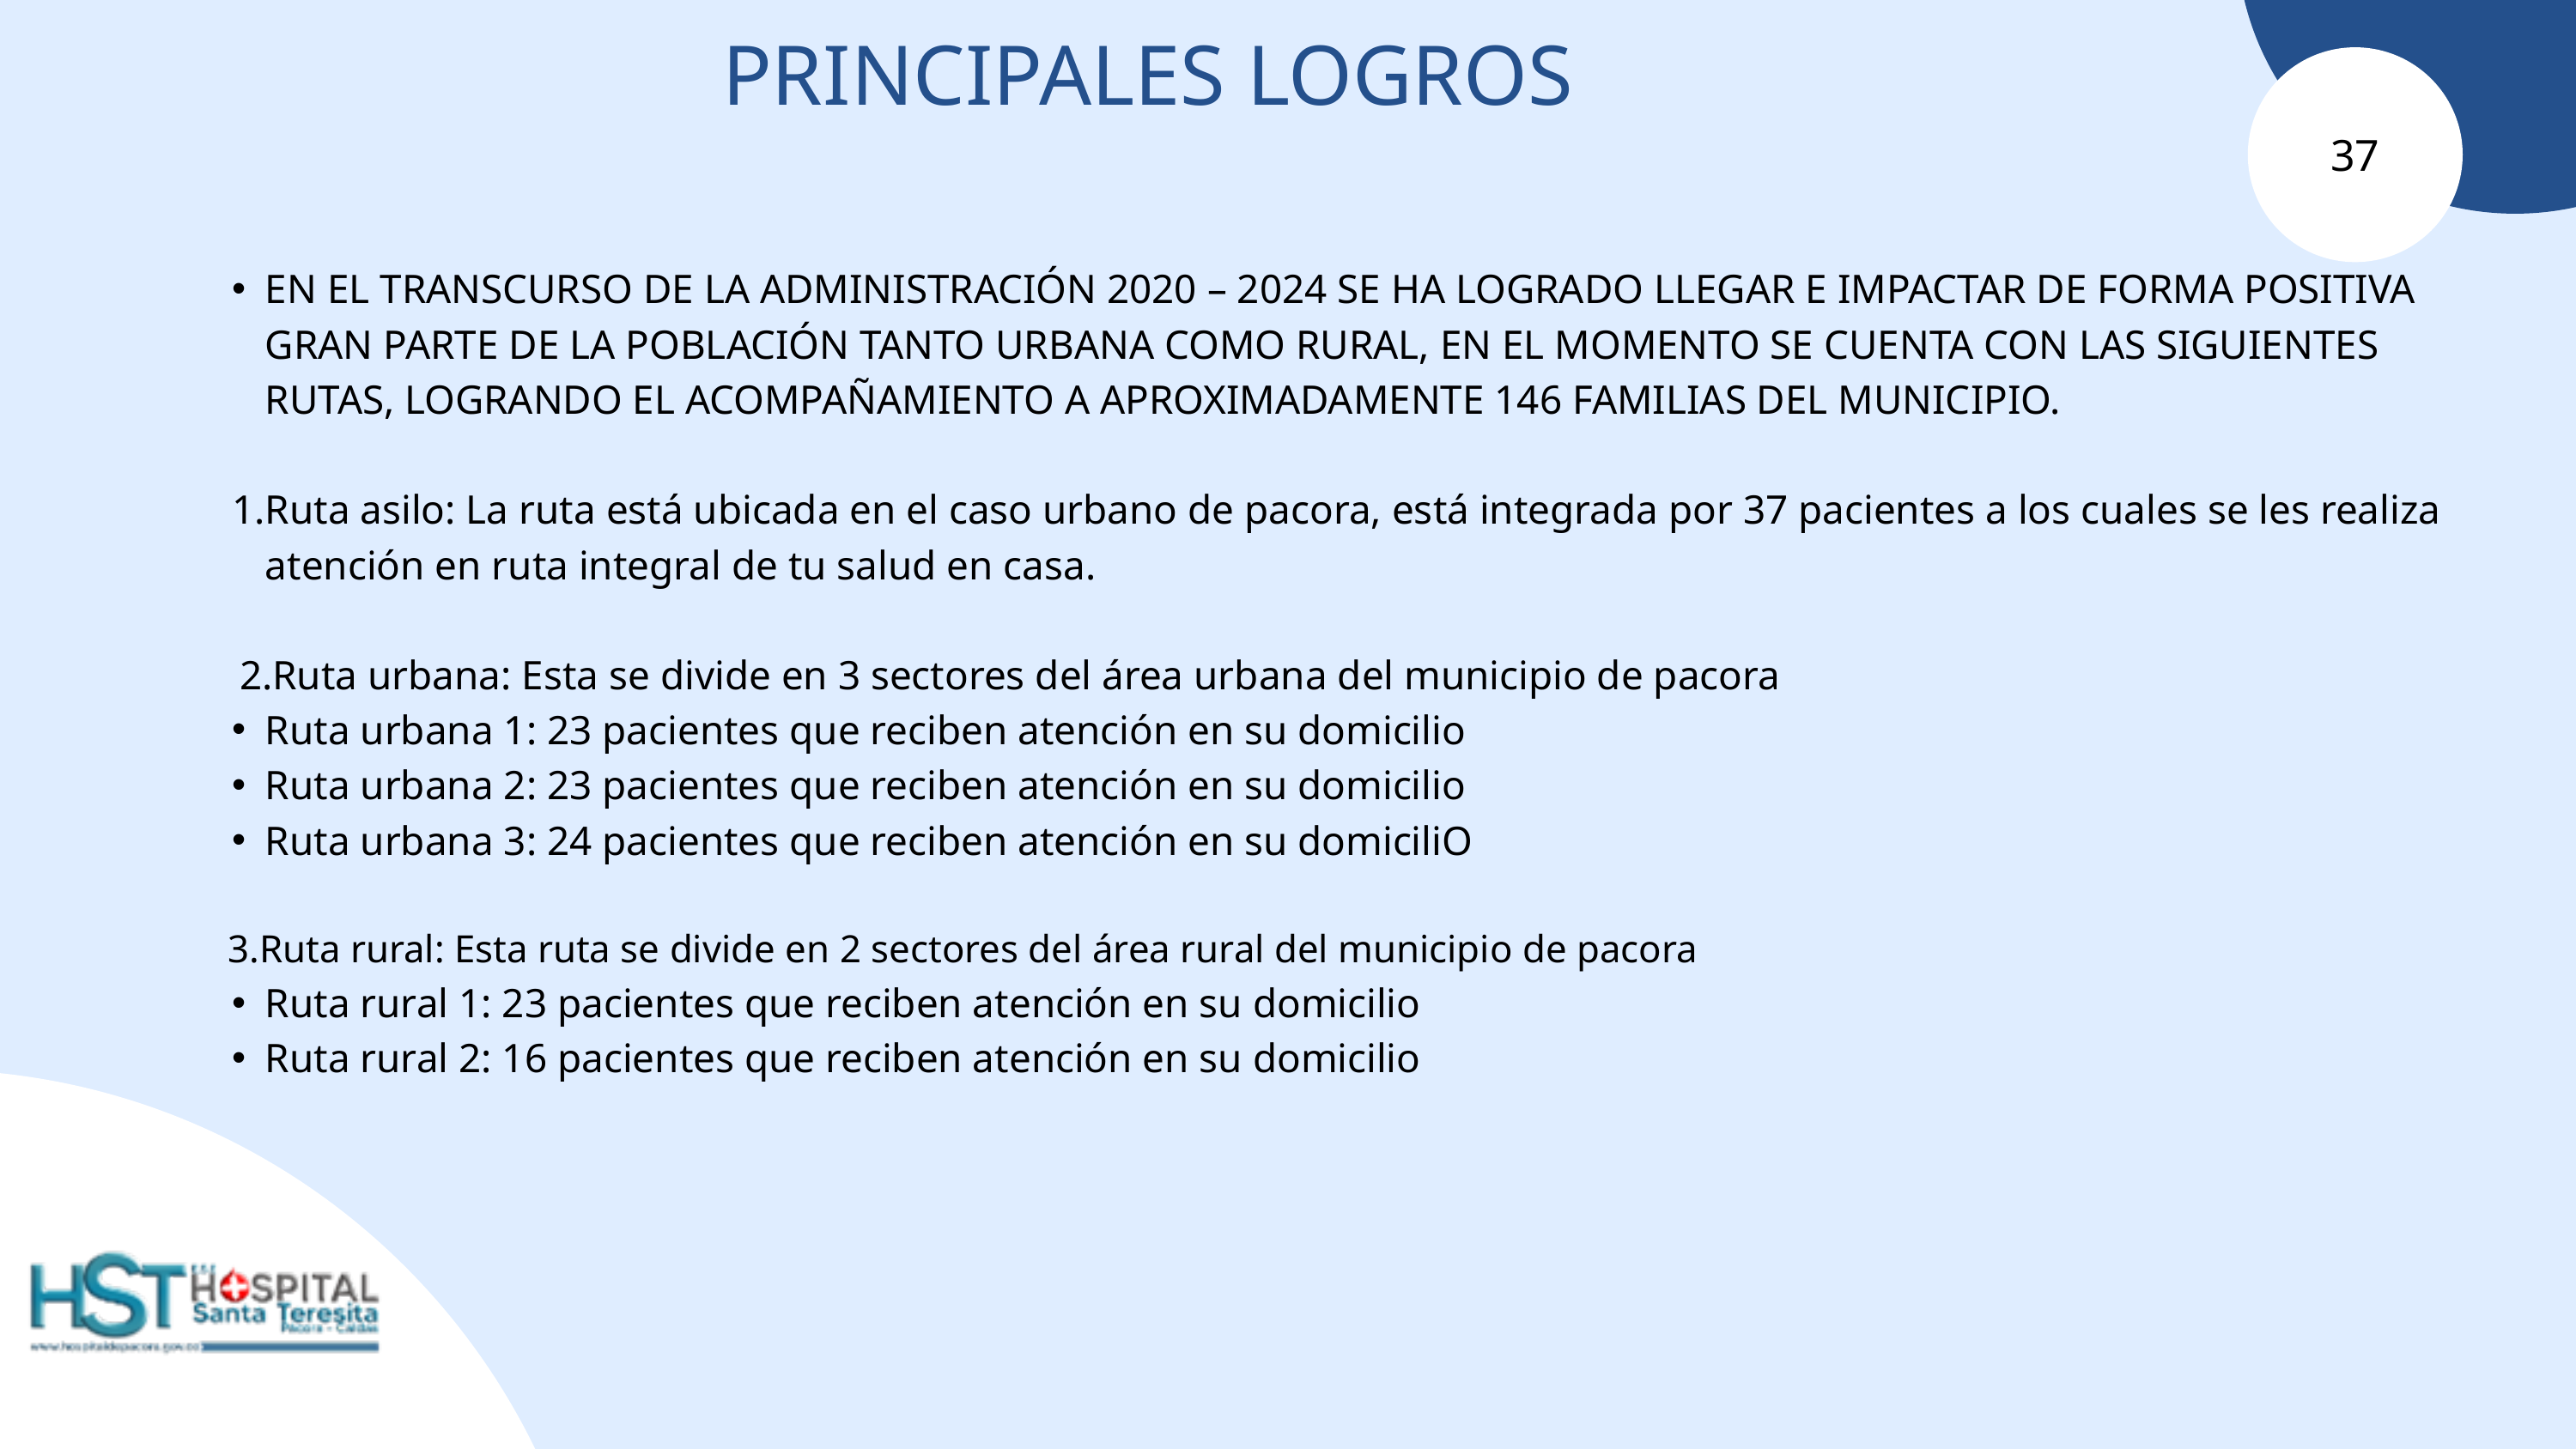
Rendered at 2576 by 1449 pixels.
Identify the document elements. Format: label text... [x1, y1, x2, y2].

text_box PRINCIPALES LOGROS [79, 6, 2237, 242]
text_box EN EL TRANSCURSO DE LA ADMINISTRACIÓN 2020 – 2024 SE HA LOGRADO LLEGAR E IMPACTAR DE FORMA POSITIVA GRAN PARTE DE LA POBLACIÓN TANTO URBANA COMO RURAL, EN EL MOMENTO SE CUENTA CON LAS SIGUIENTES RUTAS, LOGRANDO EL ACOMPAÑAMIENTO A APROXIMADAMENTE 146 FAMILIAS DEL MUNICIPIO. Ruta asilo: La ruta está ubicada en el caso urbano de pacora, está integrada por 37 pacientes a los cuales se les realiza atención en ruta integral de tu salud en casa. 2.Ruta urbana: Esta se divide en 3 sectores del área urbana del municipio de pacora Ruta urbana 1: 23 pacientes que reciben atención en su domicilio Ruta urbana 2: 23 pacientes que reciben atención en su domicilio Ruta urbana 3: 24 pacientes que reciben atención en su domiciliO 3.Ruta rural: Esta ruta se divide en 2 sectores del área rural del municipio de pacora Ruta rural 1: 23 pacientes que reciben atención en su domicilio Ruta rural 2: 16 pacientes que reciben atención en su domicilio [198, 256, 2516, 1141]
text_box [0, 1069, 604, 1449]
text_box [2247, 46, 2464, 263]
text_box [2236, 0, 2576, 215]
